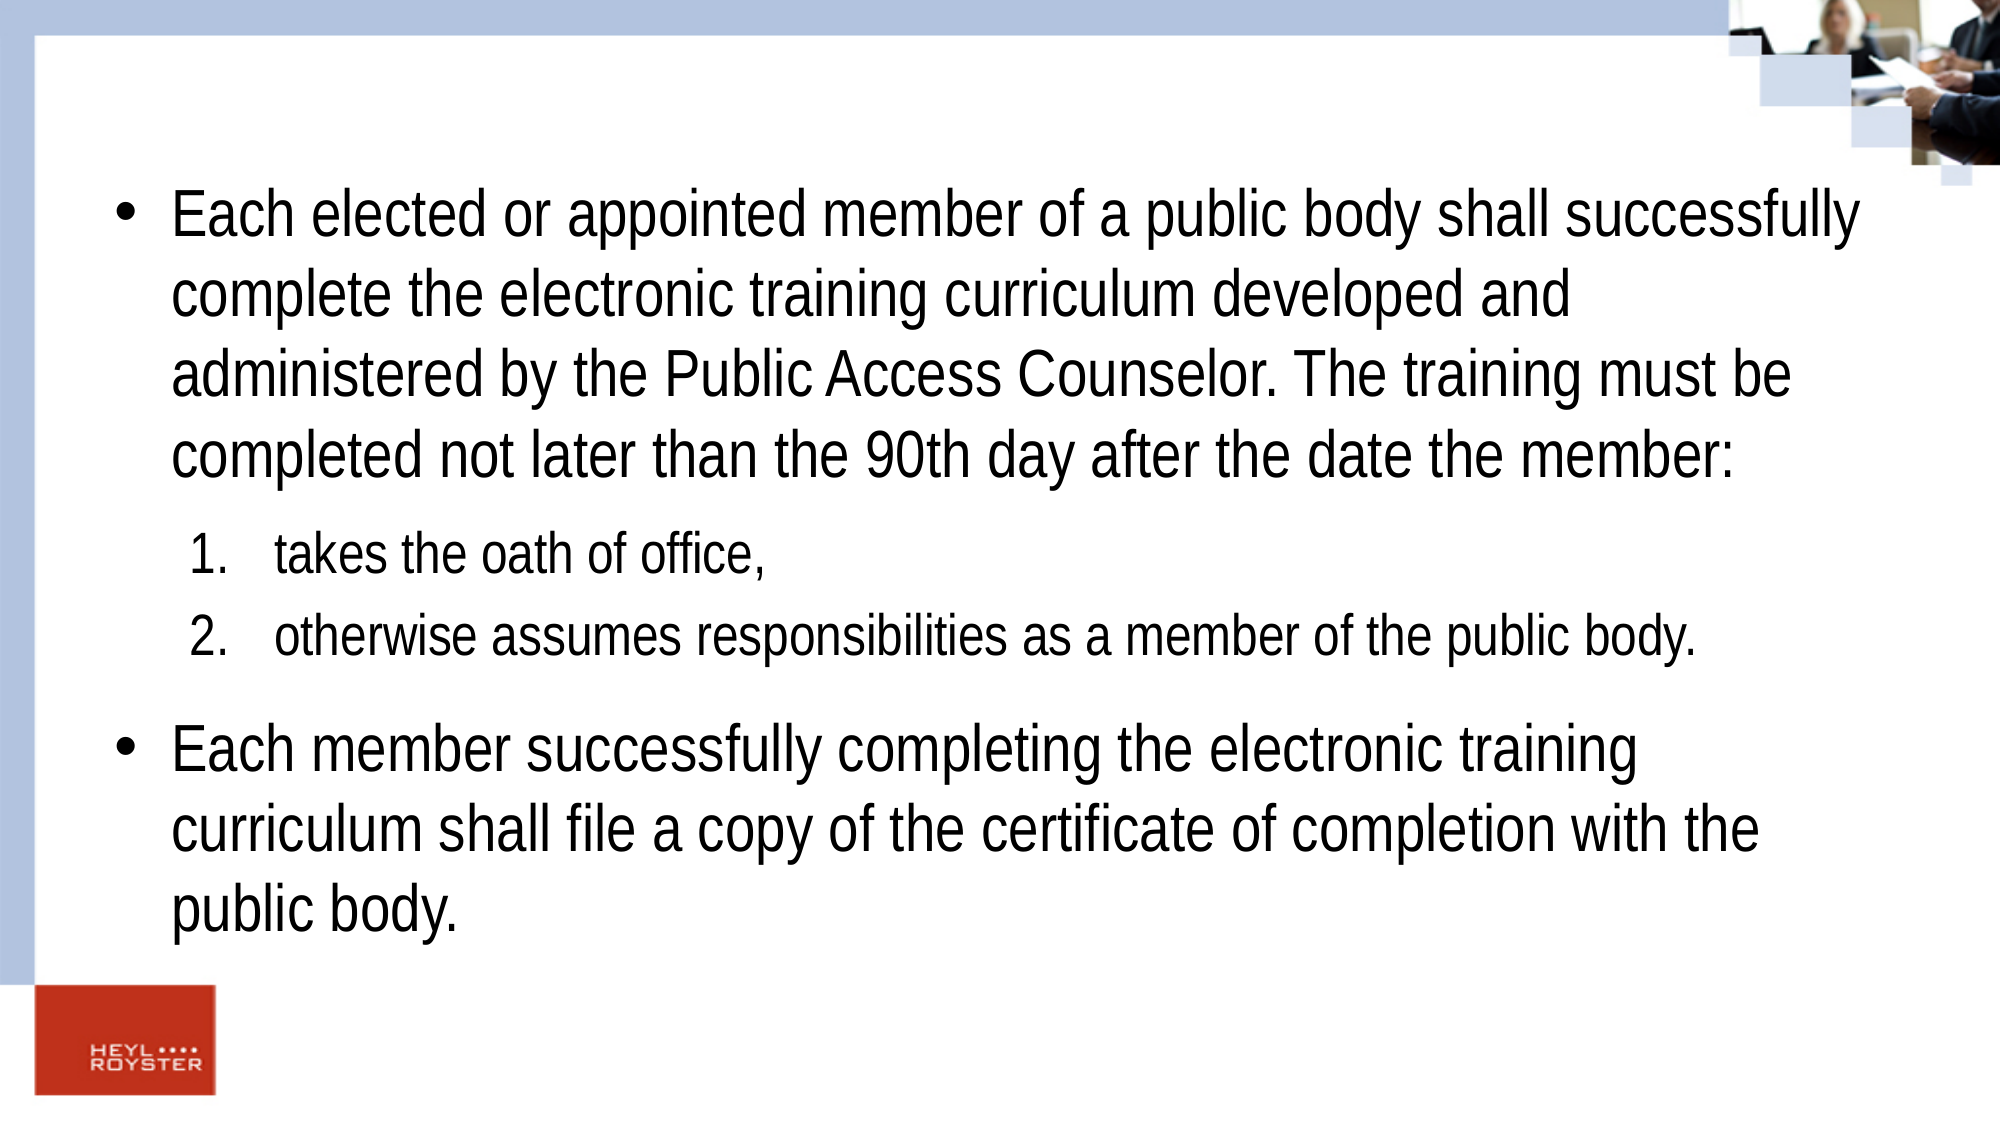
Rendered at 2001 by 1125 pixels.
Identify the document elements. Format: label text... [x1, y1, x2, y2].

picture [0, 0, 2000, 1125]
list Each elected or appointed member of a public body shall successfully complete the electronic training curriculum developed and administered by the Public Access Counselor. The training must be completed not later than the 90th day after the date the member: takes the oath of office, otherwise assumes responsibilities as a member of the public body. Each member successfully completing the electronic training curriculum shall file a copy of the certificate of completion with the public body. [99, 162, 1900, 988]
